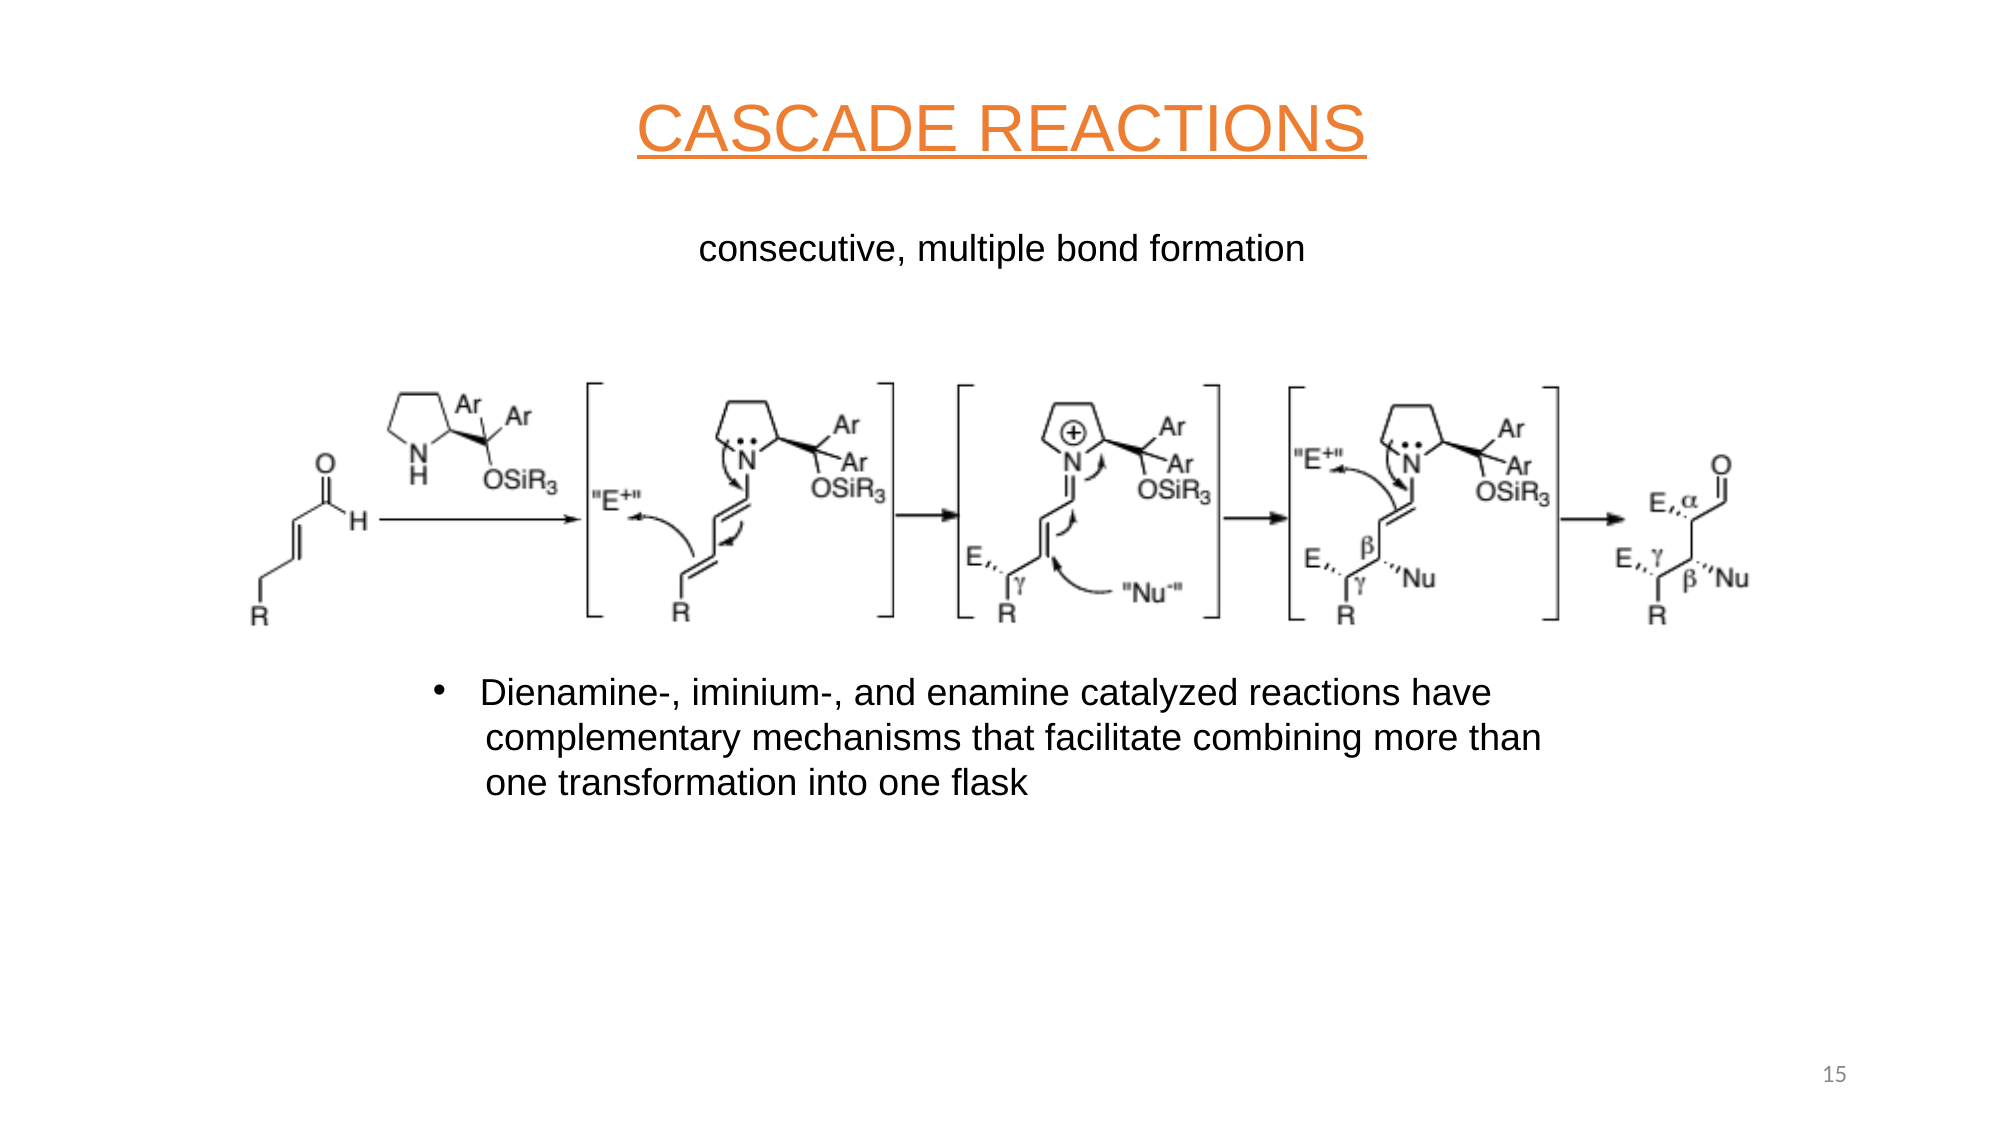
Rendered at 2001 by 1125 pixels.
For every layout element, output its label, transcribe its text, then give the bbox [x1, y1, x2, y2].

text_box Dienamine-, iminium-, and enamine catalyzed reactions have complementary mechanisms that facilitate combining more than one transformation into one flask [418, 660, 1557, 855]
text_box CASCADE REACTIONS [326, 77, 1678, 365]
picture [245, 377, 1752, 630]
text_box consecutive, multiple bond formation [683, 216, 1321, 276]
slide_number 15 [1412, 1042, 1863, 1103]
